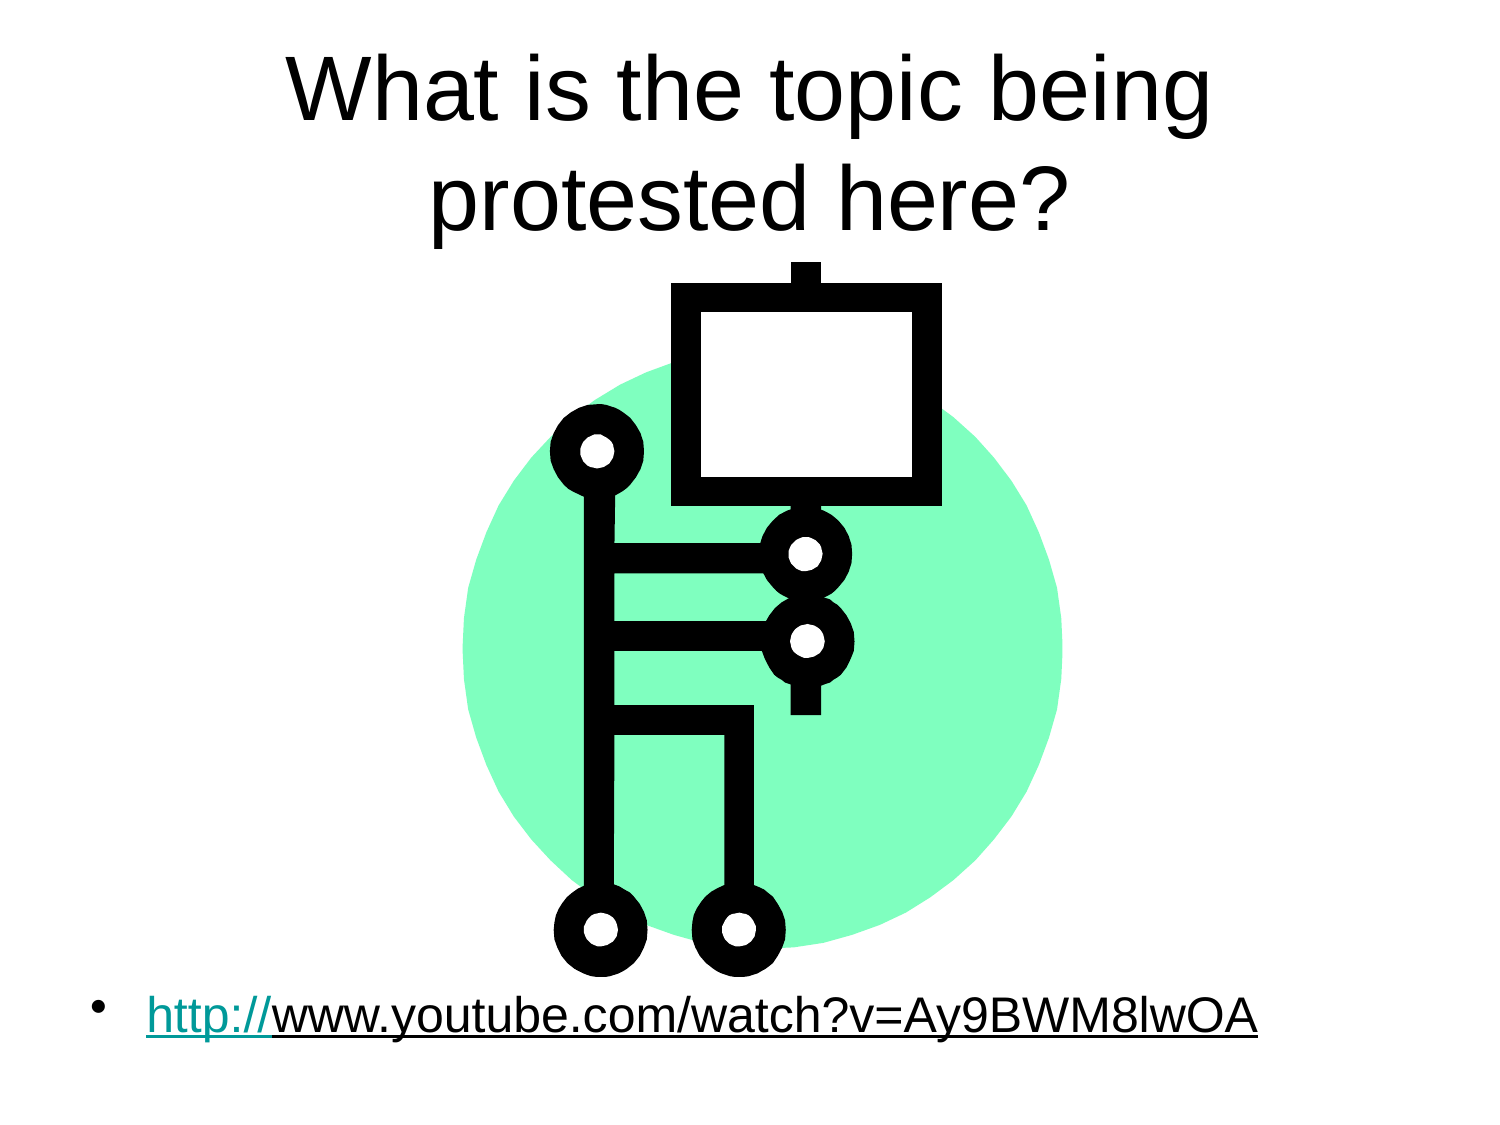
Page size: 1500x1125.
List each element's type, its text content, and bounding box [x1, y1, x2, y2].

picture [462, 262, 1063, 977]
list http://www.youtube.com/watch?v=Ay9BWM8lwOA [74, 974, 1426, 1081]
title What is the topic being protested here? [74, 44, 1426, 233]
